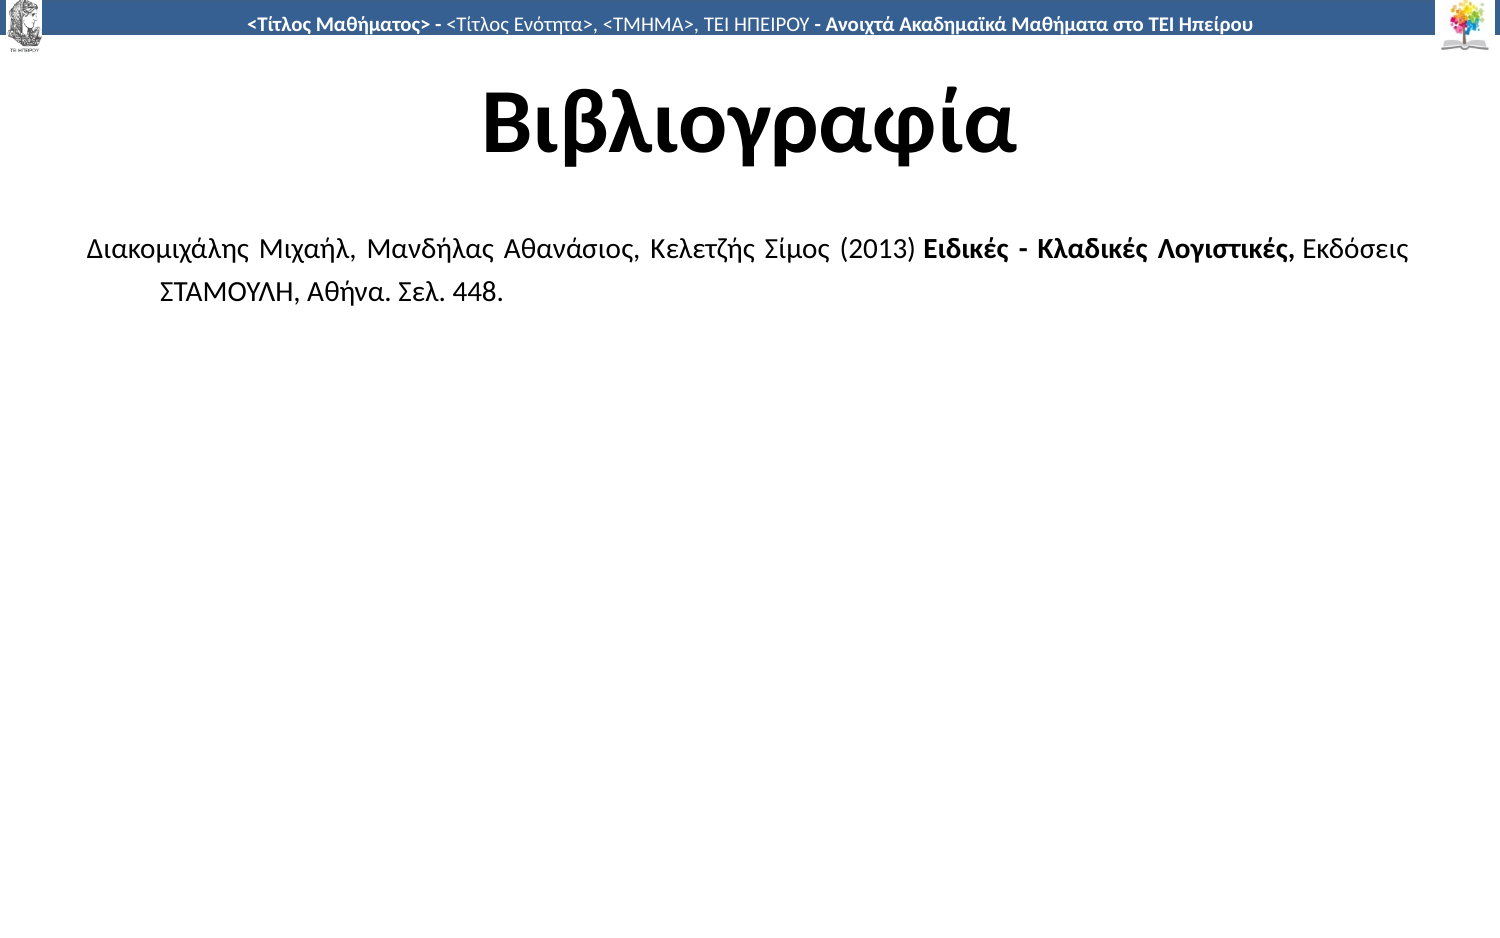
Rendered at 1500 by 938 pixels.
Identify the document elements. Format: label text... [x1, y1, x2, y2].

picture [1435, 0, 1495, 52]
list Διακομιχάλης Μιχαήλ, Μανδήλας Αθανάσιος, Κελετζής Σίμος (2013) Ειδικές - Κλαδικές Λογιστικές, Εκδόσεις ΣΤΑΜΟΥΛΗ, Αθήνα. Σελ. 448. [71, 213, 1424, 846]
title Βιβλιογραφία [75, 37, 1425, 194]
picture [6, 0, 42, 54]
